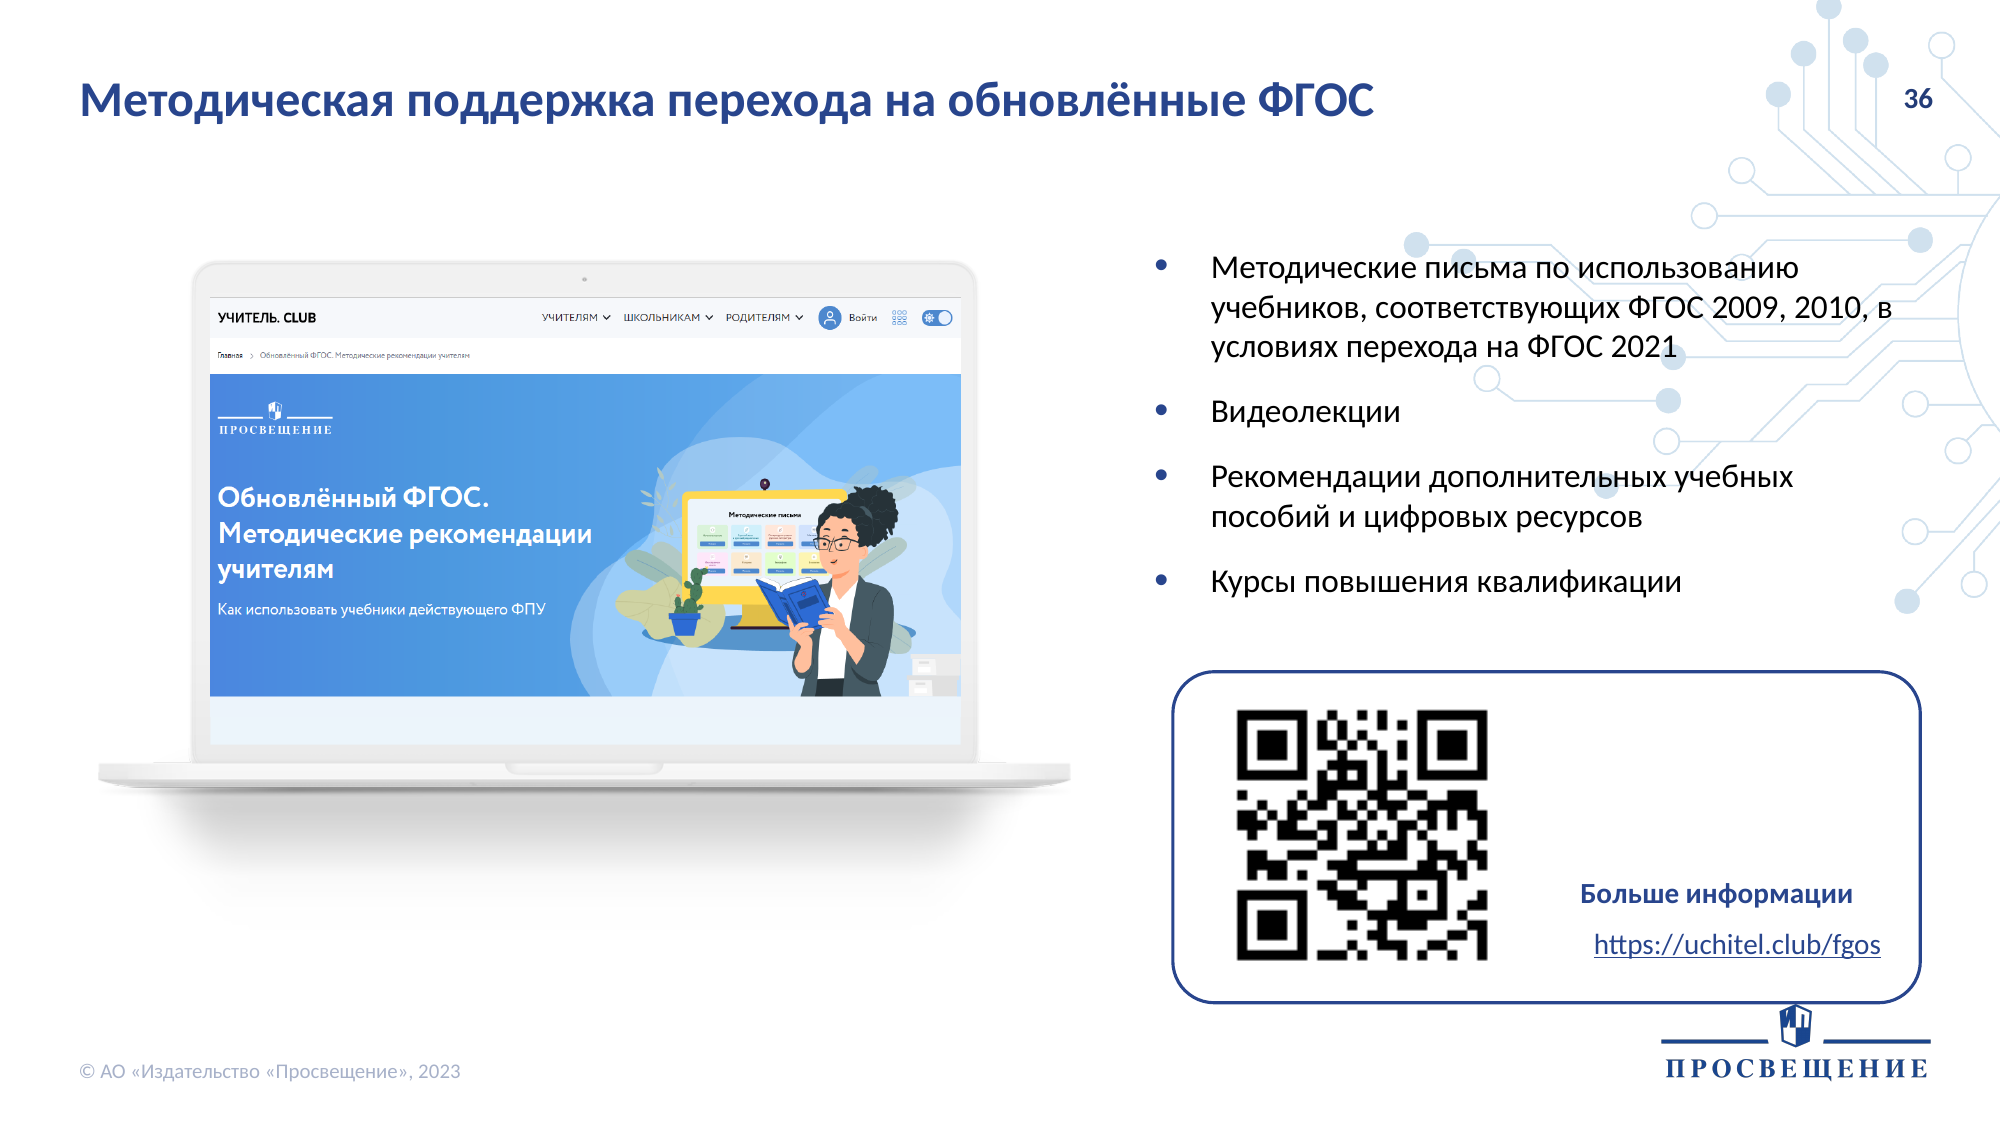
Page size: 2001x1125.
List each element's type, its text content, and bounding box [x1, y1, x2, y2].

picture [1373, 0, 2000, 650]
text_box Методические письма по использованию учебников, соответствующих ФГОС 2009, 2010, в условиях перехода на ФГОС 2021 Видеолекции Рекомендации дополнительных учебных пособий и цифровых ресурсов Курсы повышения квалификации [1139, 237, 1916, 607]
text_box Больше информации [1565, 866, 1954, 917]
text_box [64, 189, 1104, 1003]
text_box Методическая поддержка перехода на обновлённые ФГОС [64, 67, 1820, 134]
text_box [1171, 673, 1198, 1001]
text_box [1199, 670, 1922, 1004]
picture [1198, 671, 1528, 1001]
